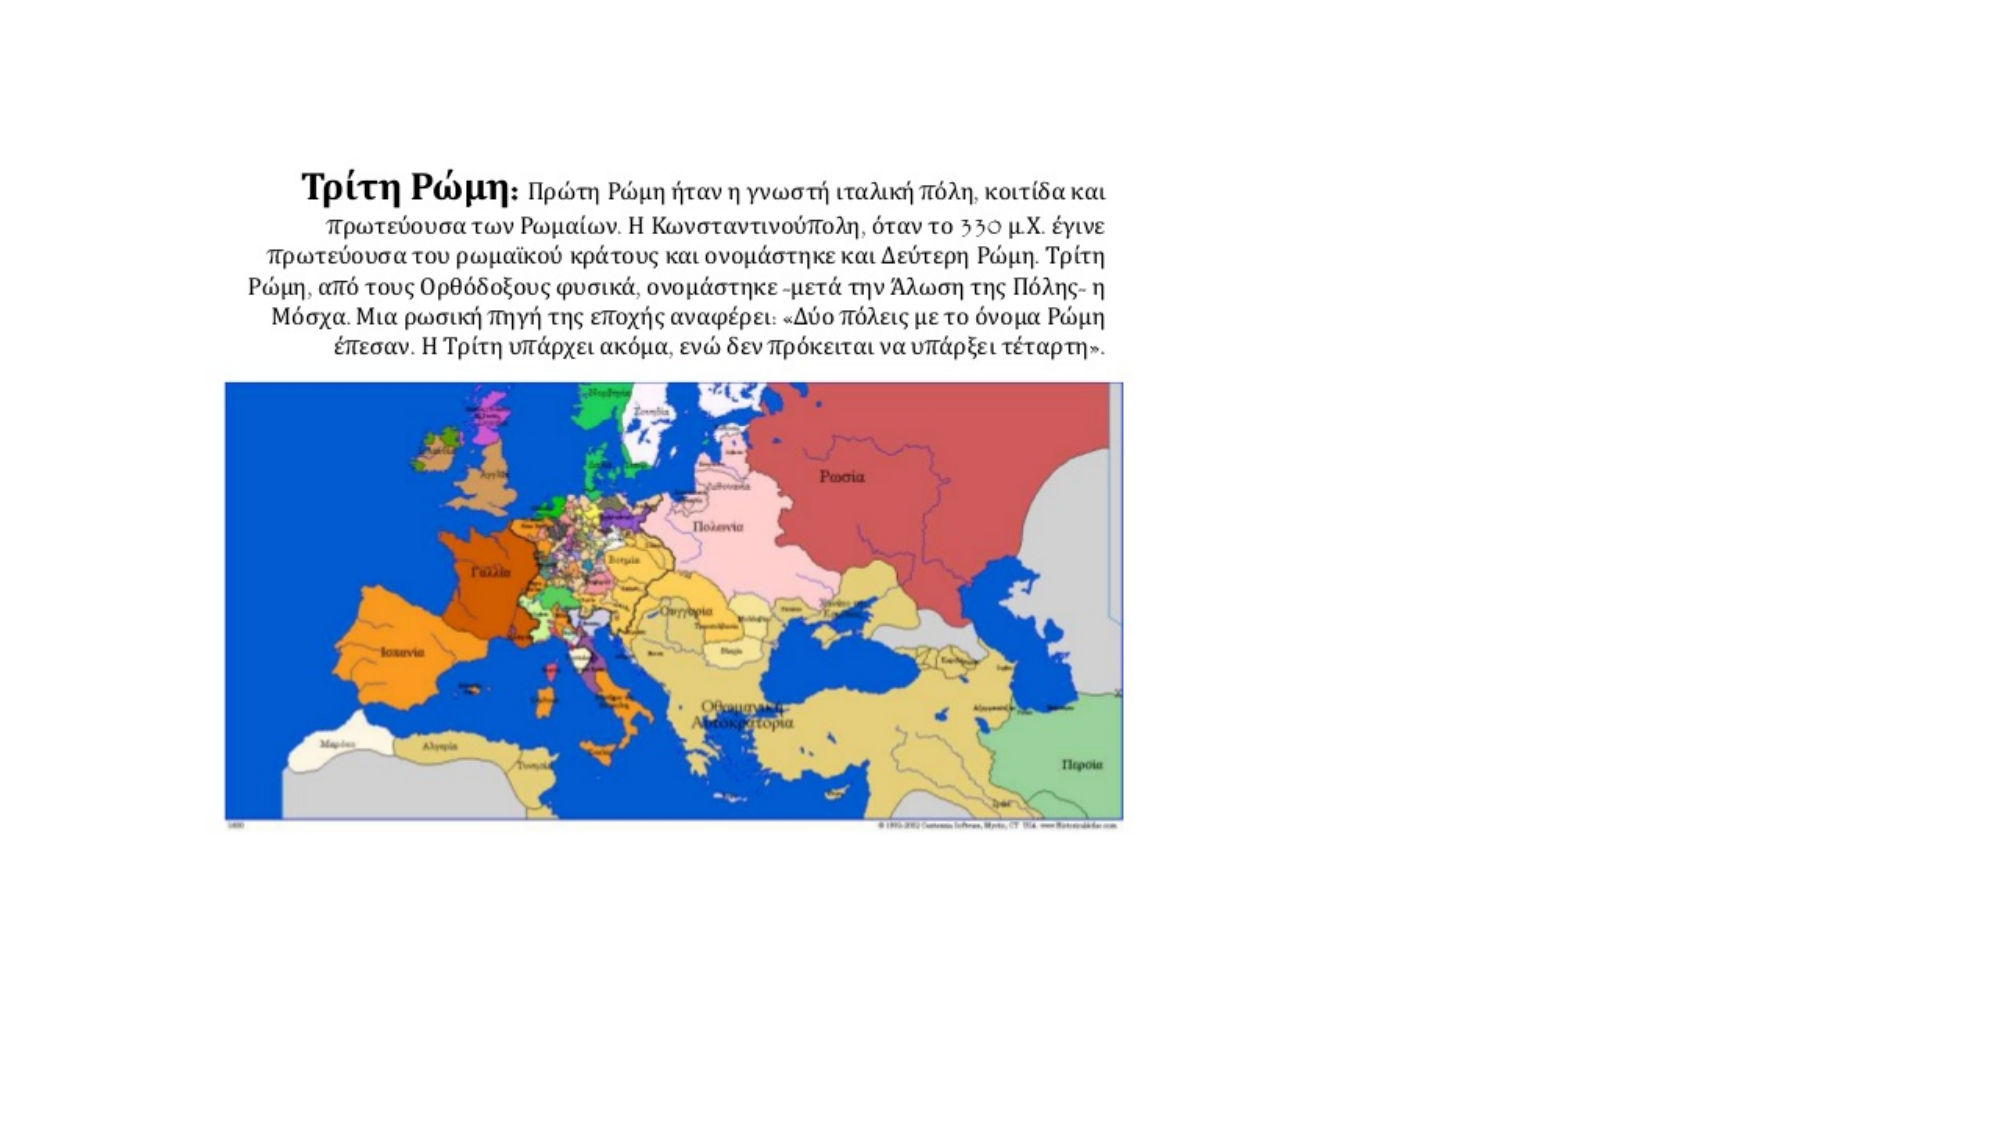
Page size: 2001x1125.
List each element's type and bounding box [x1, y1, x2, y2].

picture [182, 134, 1180, 883]
